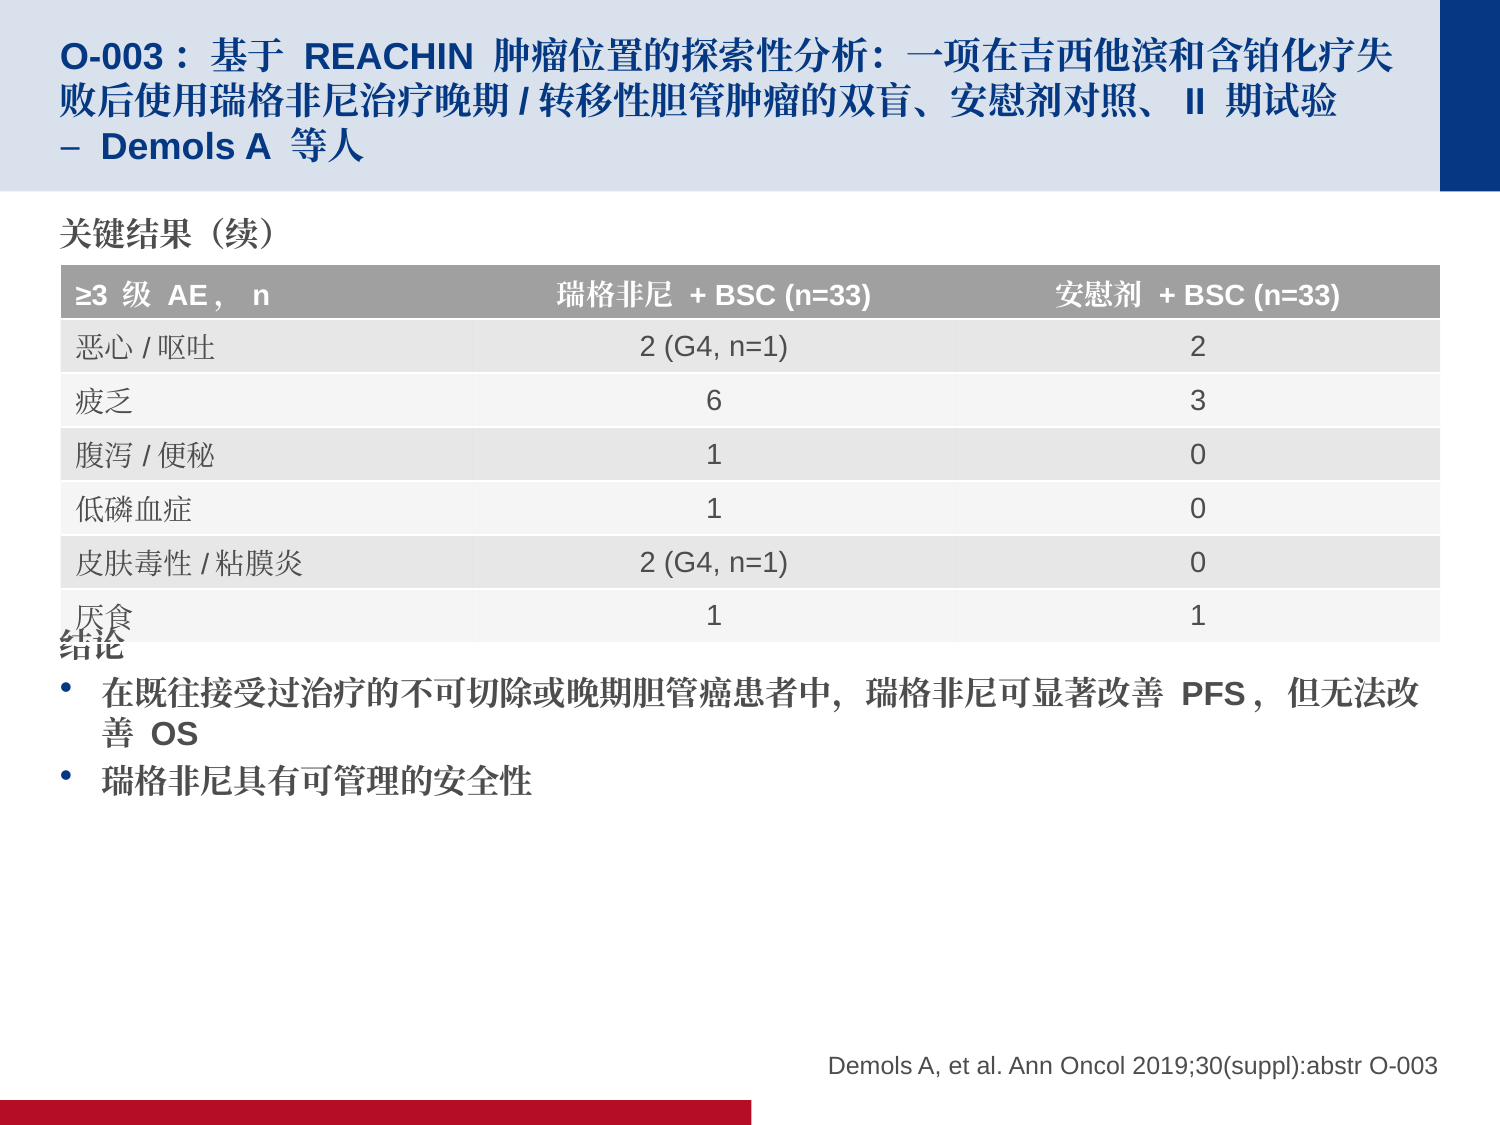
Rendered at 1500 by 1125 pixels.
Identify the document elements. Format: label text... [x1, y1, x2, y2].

table_cell 0 [956, 536, 1440, 588]
table_cell 3 [956, 374, 1440, 426]
table_cell 2 [956, 320, 1440, 372]
table_cell 1 [956, 590, 1440, 642]
list Demols A, et al. Ann Oncol 2019;30(suppl):abstr O-003 [737, 999, 1441, 1080]
table_cell 1 [472, 482, 956, 534]
title O-003：基于 REACHIN 肿瘤位置的探索性分析：一项在吉西他滨和含铂化疗失败后使用瑞格非尼治疗晚期/转移性胆管肿瘤的双盲、安慰剂对照、II 期试验 – Demols A 等人 [59, 29, 1412, 162]
table_cell 0 [956, 428, 1440, 480]
table_cell 厌食 [61, 590, 472, 642]
table_cell 1 [472, 428, 956, 480]
table_cell 2 (G4, n=1) [472, 536, 956, 588]
table_cell 1 [472, 590, 956, 642]
table_header ≥3 级 AE，n [61, 265, 472, 318]
table_cell 6 [472, 374, 956, 426]
table_cell 疲乏 [61, 374, 472, 426]
table_cell 皮肤毒性/粘膜炎 [61, 536, 472, 588]
list 关键结果（续） 结论 在既往接受过治疗的不可切除或晚期胆管癌患者中，瑞格非尼可显著改善 PFS，但无法改善 OS 瑞格非尼具有可管理的安全性 [59, 205, 1441, 985]
table_cell 2 (G4, n=1) [472, 320, 956, 372]
table_header 安慰剂 + BSC (n=33) [956, 265, 1440, 318]
table_cell 低磷血症 [61, 482, 472, 534]
table_cell 0 [956, 482, 1440, 534]
table_header 瑞格非尼 + BSC (n=33) [472, 265, 956, 318]
table_cell 恶心/呕吐 [61, 320, 472, 372]
table_cell 腹泻/便秘 [61, 428, 472, 480]
